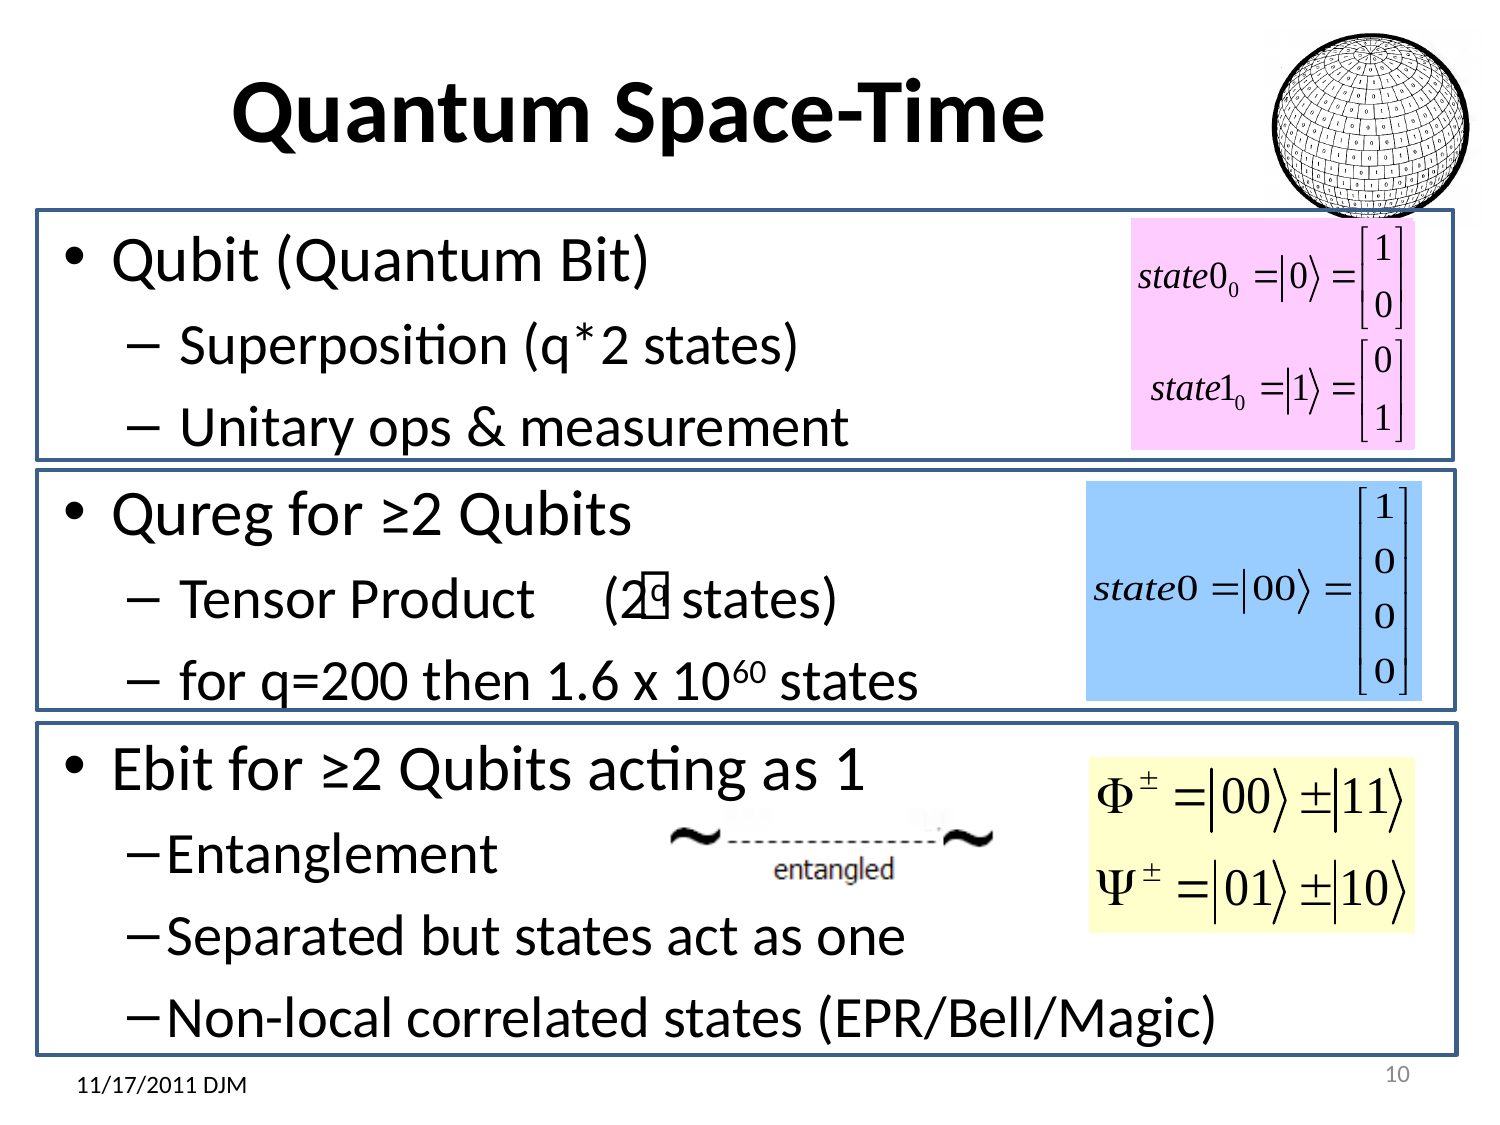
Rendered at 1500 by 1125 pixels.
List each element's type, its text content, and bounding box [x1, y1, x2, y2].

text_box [1085, 481, 1422, 702]
text_box [35, 468, 1457, 712]
list Qubit (Quantum Bit) Superposition (q*2 states) Unitary ops & measurement Qureg for ≥2 Qubits Tensor Product (2q states) for q=200 then 1.6 x 1060 states Ebit for ≥2 Qubits acting as 1 Entanglement Separated but states act as one Non-local correlated states (EPR/Bell/Magic) [48, 208, 1468, 1065]
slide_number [61, 1057, 412, 1114]
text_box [1130, 217, 1416, 451]
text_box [1088, 756, 1416, 934]
text_box [35, 208, 1455, 462]
text_box [35, 721, 1459, 1057]
slide_number 10 [1074, 1057, 1425, 1103]
title Quantum Space-Time [54, 12, 1225, 200]
picture [640, 807, 1014, 895]
